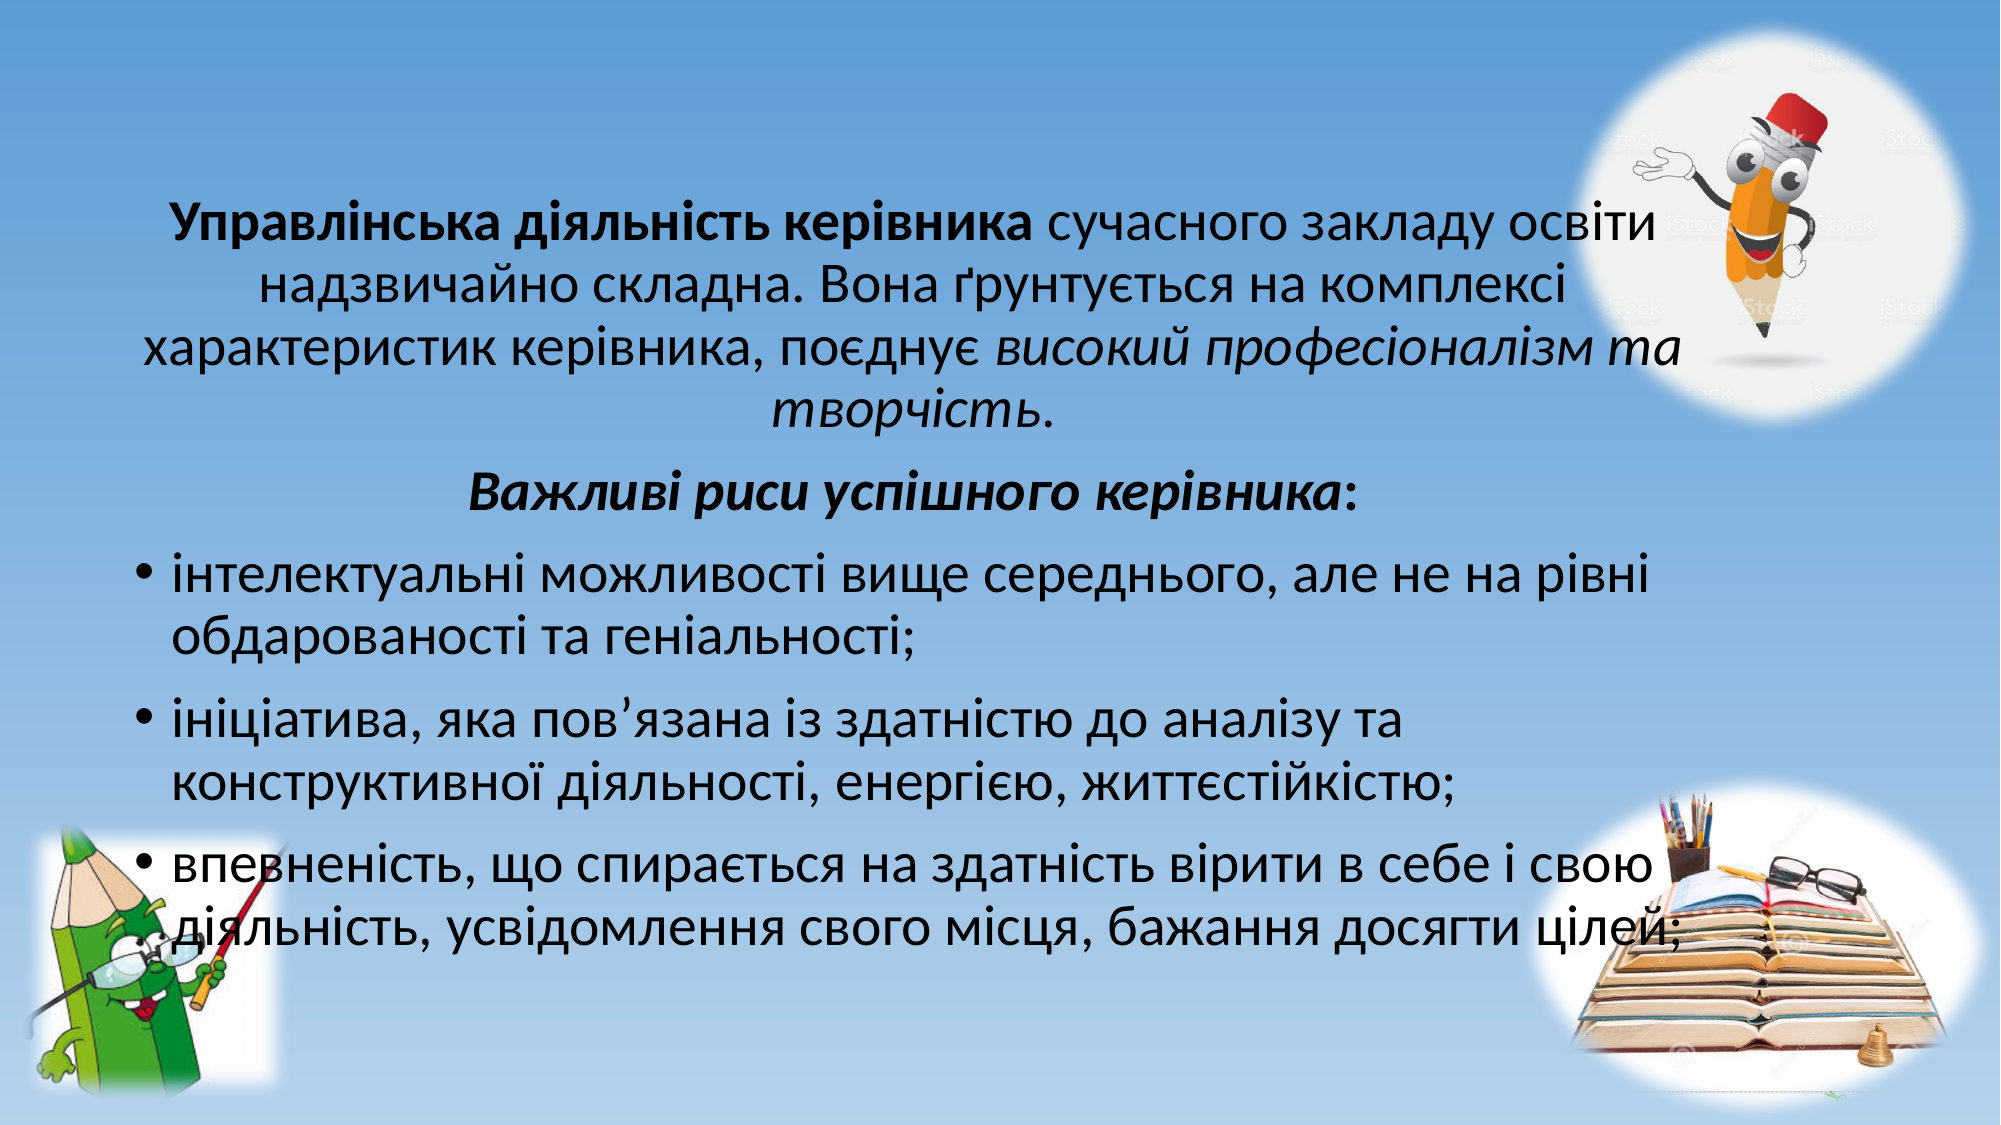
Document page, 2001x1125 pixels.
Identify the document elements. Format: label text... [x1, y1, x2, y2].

picture [1514, 766, 2000, 1125]
picture [1558, 13, 1984, 439]
picture [20, 820, 294, 1102]
subtitle Управлінська діяльність керівника сучасного закладу освіти надзвичайно складна. Вона ґрунтується на комплексі характеристик керівника, поєднує високий професіоналізм та творчість. Важливі риси успішного керівника: інтелектуальні можливості вище середнього, але не на рівні обдарованості та геніальності; ініціатива, яка пов’язана із здатністю до аналізу та конструктивної діяльності, енергією, життєстійкістю; впевненість, що спирається на здатність вірити в себе і свою діяльність, усвідомлення свого місця, бажання досягти цілей; [119, 93, 1709, 1027]
